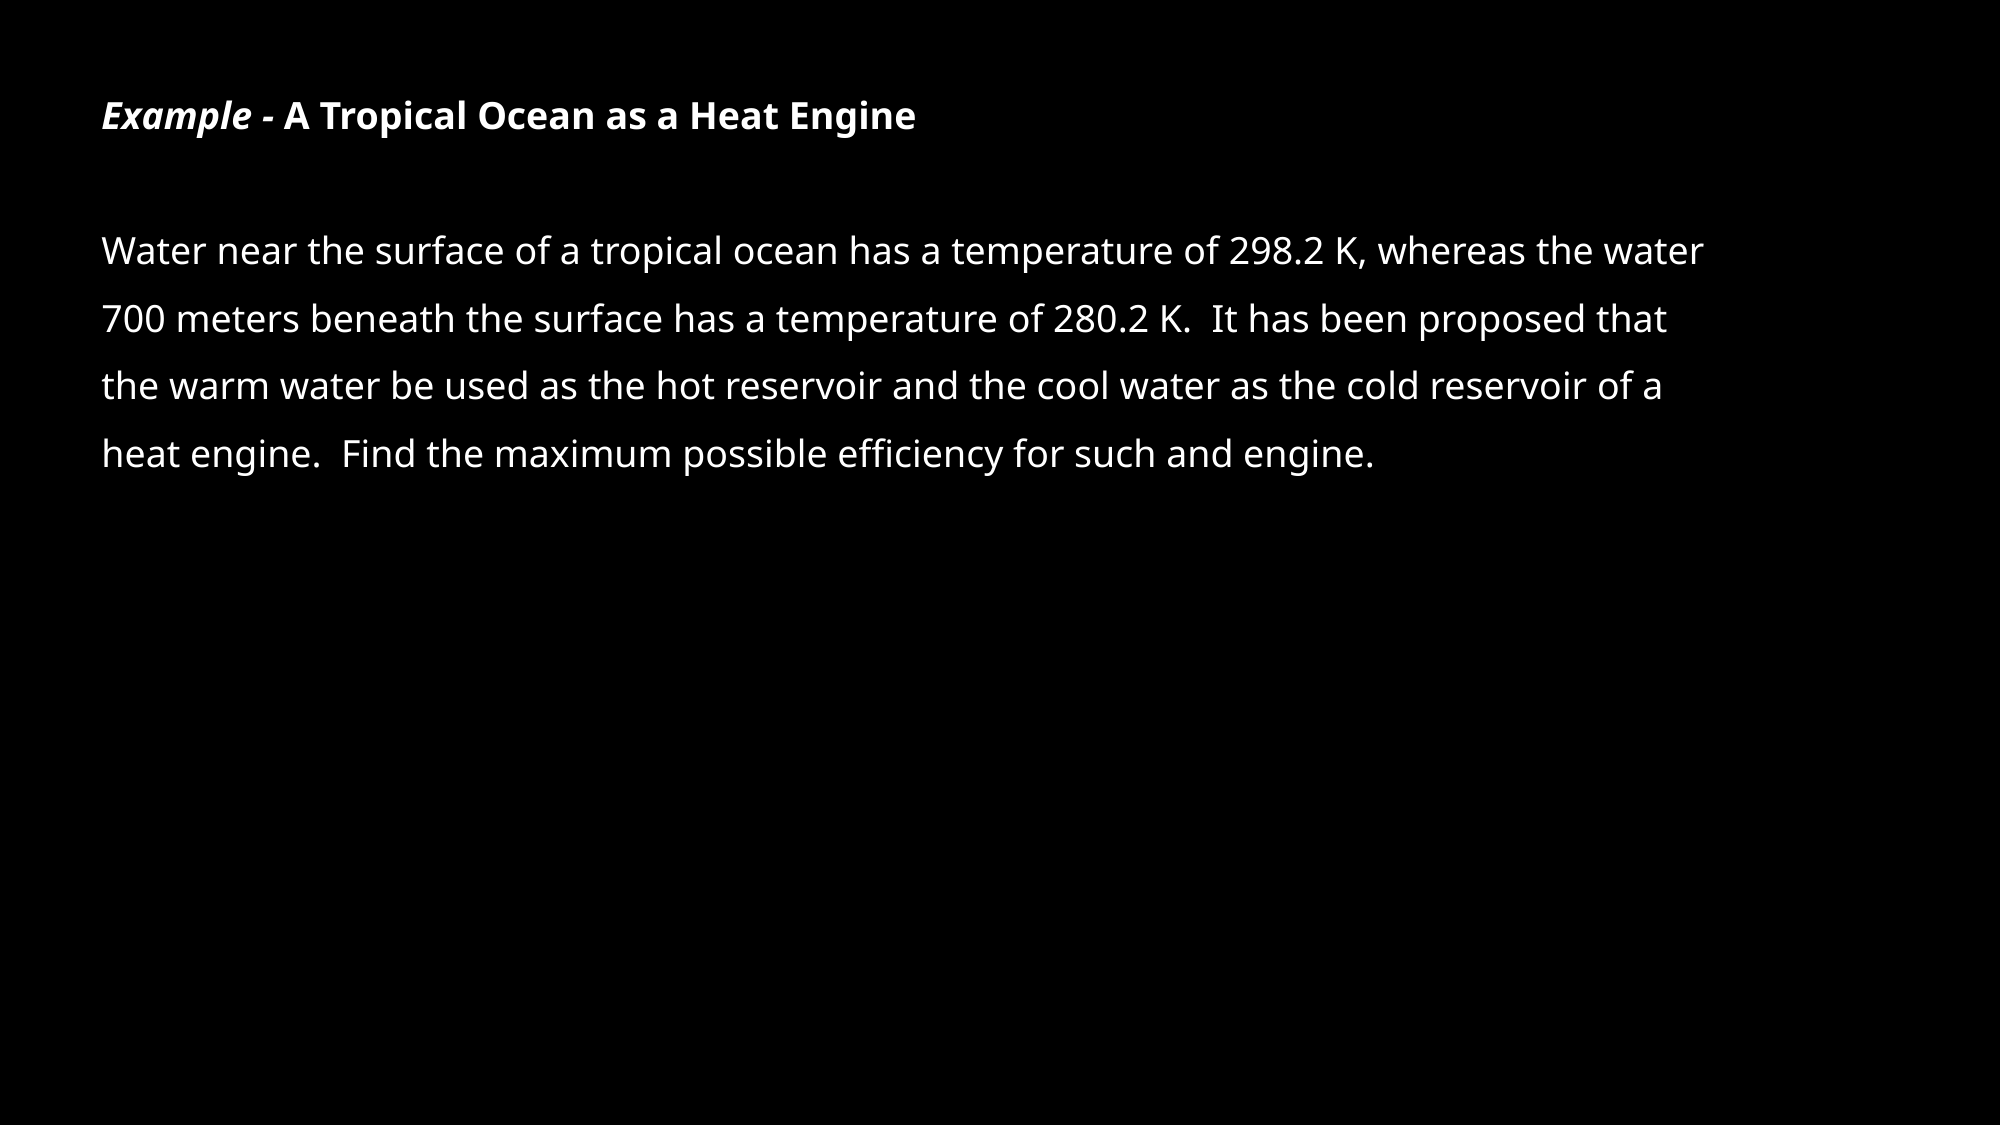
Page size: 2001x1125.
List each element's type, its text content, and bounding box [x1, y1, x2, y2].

text_box Example - A Tropical Ocean as a Heat Engine Water near the surface of a tropical ocean has a temperature of 298.2 K, whereas the water 700 meters beneath the surface has a temperature of 280.2 K. It has been proposed that the warm water be used as the hot reservoir and the cool water as the cold reservoir of a heat engine. Find the maximum possible efficiency for such and engine. [86, 62, 1734, 483]
